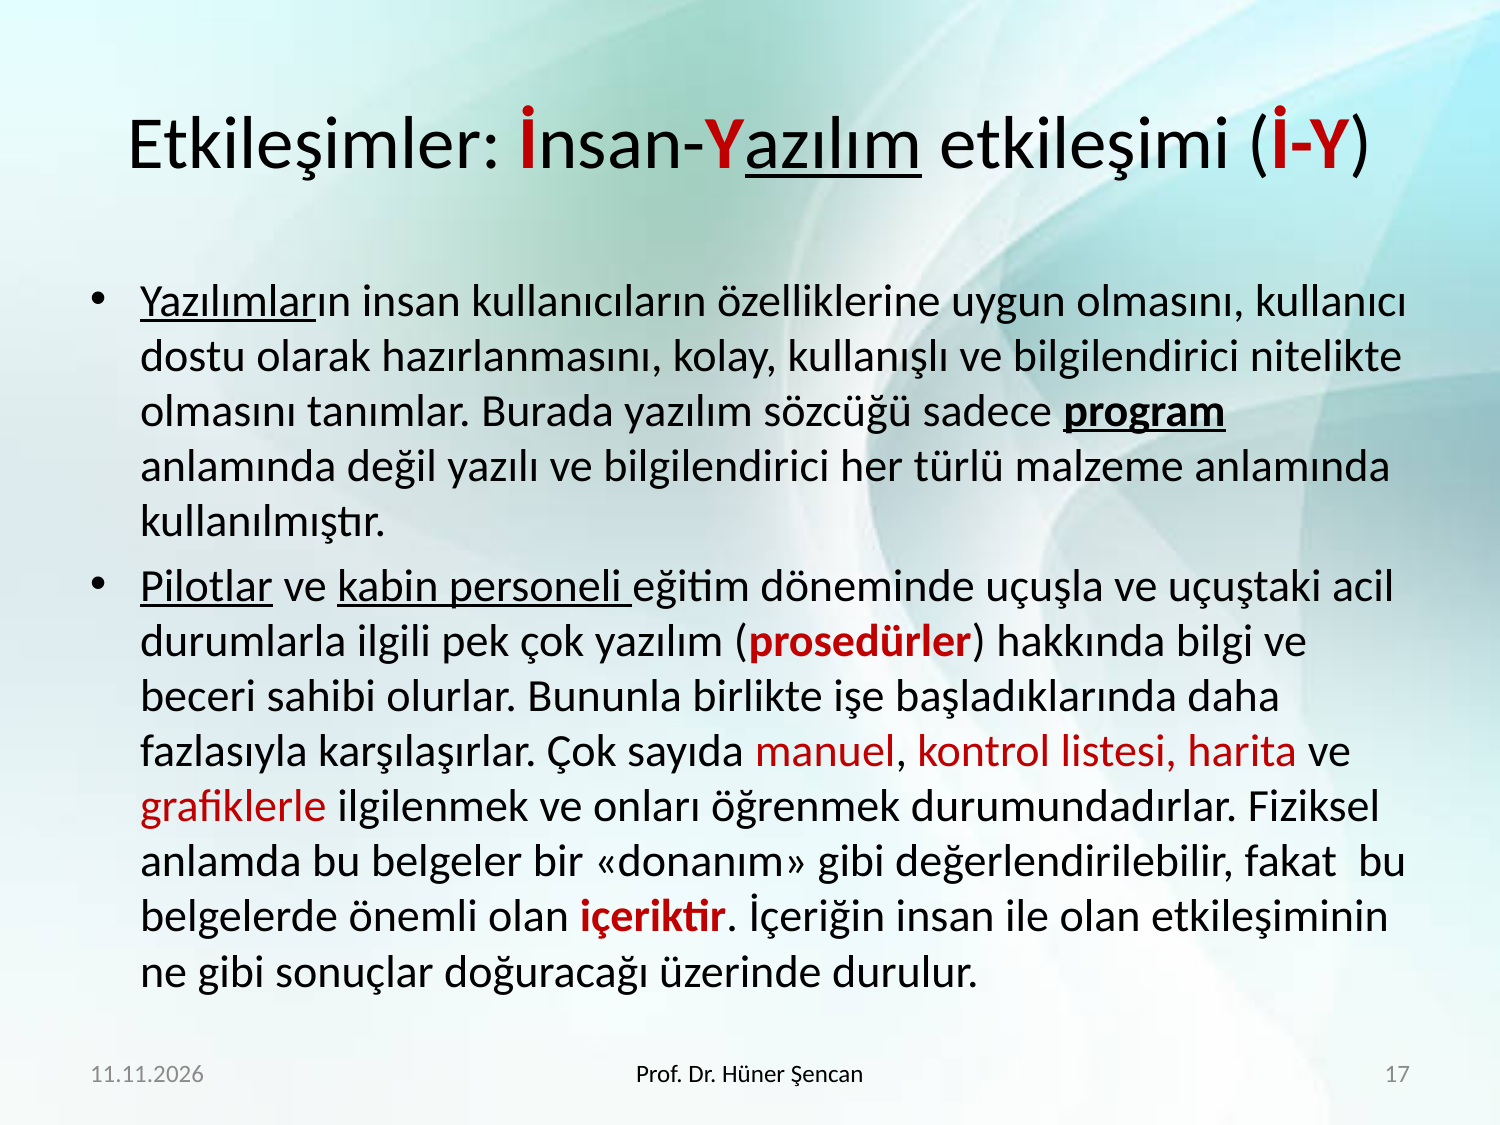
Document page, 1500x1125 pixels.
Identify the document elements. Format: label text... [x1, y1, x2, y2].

list Yazılımların insan kullanıcıların özelliklerine uygun olmasını, kullanıcı dostu olarak hazırlanmasını, kolay, kullanışlı ve bilgilendirici nitelikte olmasını tanımlar. Burada yazılım sözcüğü sadece program anlamında değil yazılı ve bilgilendirici her türlü malzeme anlamında kullanılmıştır. Pilotlar ve kabin personeli eğitim döneminde uçuşla ve uçuştaki acil durumlarla ilgili pek çok yazılım (prosedürler) hakkında bilgi ve beceri sahibi olurlar. Bununla birlikte işe başladıklarında daha fazlasıyla karşılaşırlar. Çok sayıda manuel, kontrol listesi, harita ve grafiklerle ilgilenmek ve onları öğrenmek durumundadırlar. Fiziksel anlamda bu belgeler bir «donanım» gibi değerlendirilebilir, fakat bu belgelerde önemli olan içeriktir. İçeriğin insan ile olan etkileşiminin ne gibi sonuçlar doğuracağı üzerinde durulur. [75, 262, 1425, 1005]
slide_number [75, 1042, 425, 1103]
picture [0, 0, 1500, 1125]
slide_number 17 [1074, 1042, 1425, 1103]
footer Prof. Dr. Hüner Şencan [512, 1042, 988, 1103]
title Etkileşimler: İnsan-Yazılım etkileşimi (İ-Y) [75, 45, 1425, 233]
